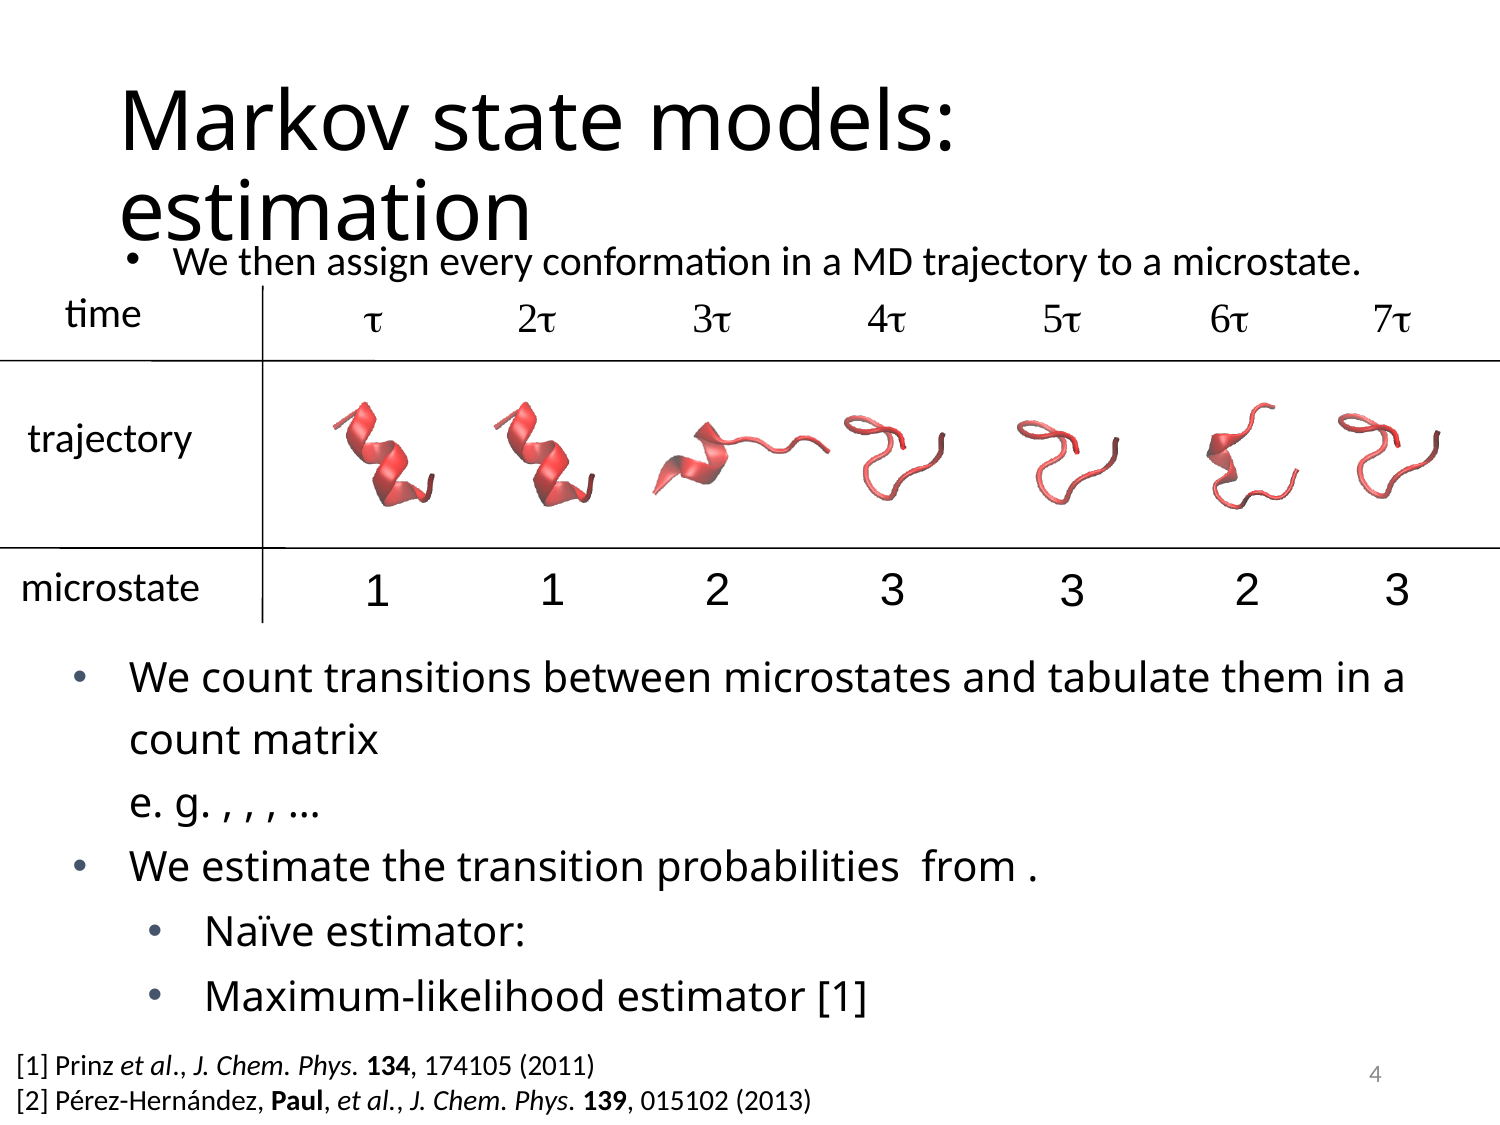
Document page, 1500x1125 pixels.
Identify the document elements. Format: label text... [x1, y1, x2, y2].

text_box We then assign every conformation in a MD trajectory to a microstate. [110, 226, 1378, 278]
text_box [0, 278, 1500, 624]
slide_number 4 [1059, 1042, 1397, 1103]
text_box [1] Prinz et al., J. Chem. Phys. 134, 174105 (2011) [2] Pérez-Hernández, Paul, et al., J. Chem. Phys. 139, 015102 (2013) [1, 1039, 834, 1124]
title Markov state models: estimation [103, 59, 1397, 278]
